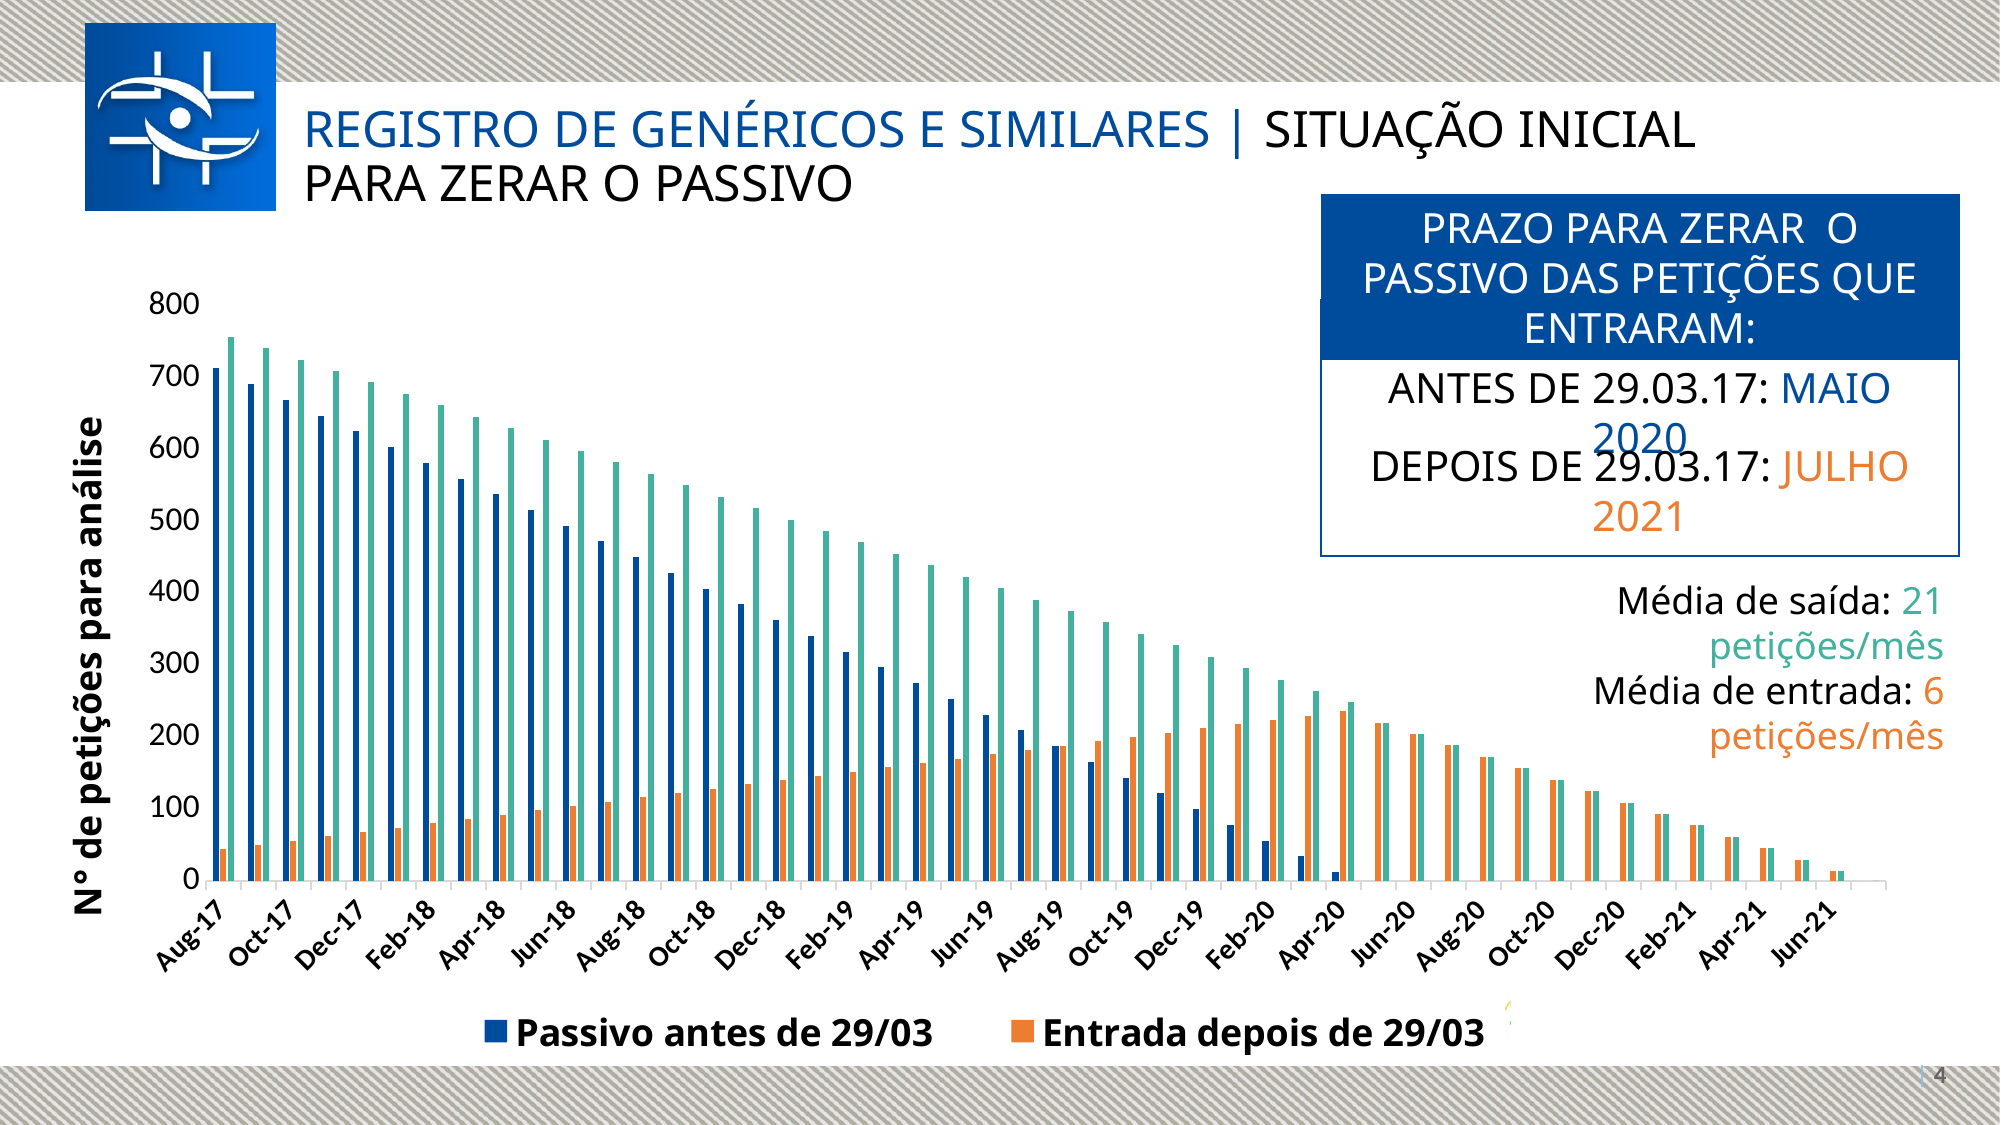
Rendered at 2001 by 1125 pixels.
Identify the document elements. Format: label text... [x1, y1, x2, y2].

chart [49, 277, 1922, 1081]
text_box Média de saída: 21 petições/mês Média de entrada: 6 petições/mês [1922, 569, 1960, 765]
text_box REGISTRO DE GENÉRICOS E SIMILARES | SITUAÇÃO INICIAL PARA ZERAR O PASSIVO [288, 95, 1765, 221]
picture [0, 1066, 2000, 1125]
picture [0, 0, 2000, 211]
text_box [1321, 243, 1960, 556]
